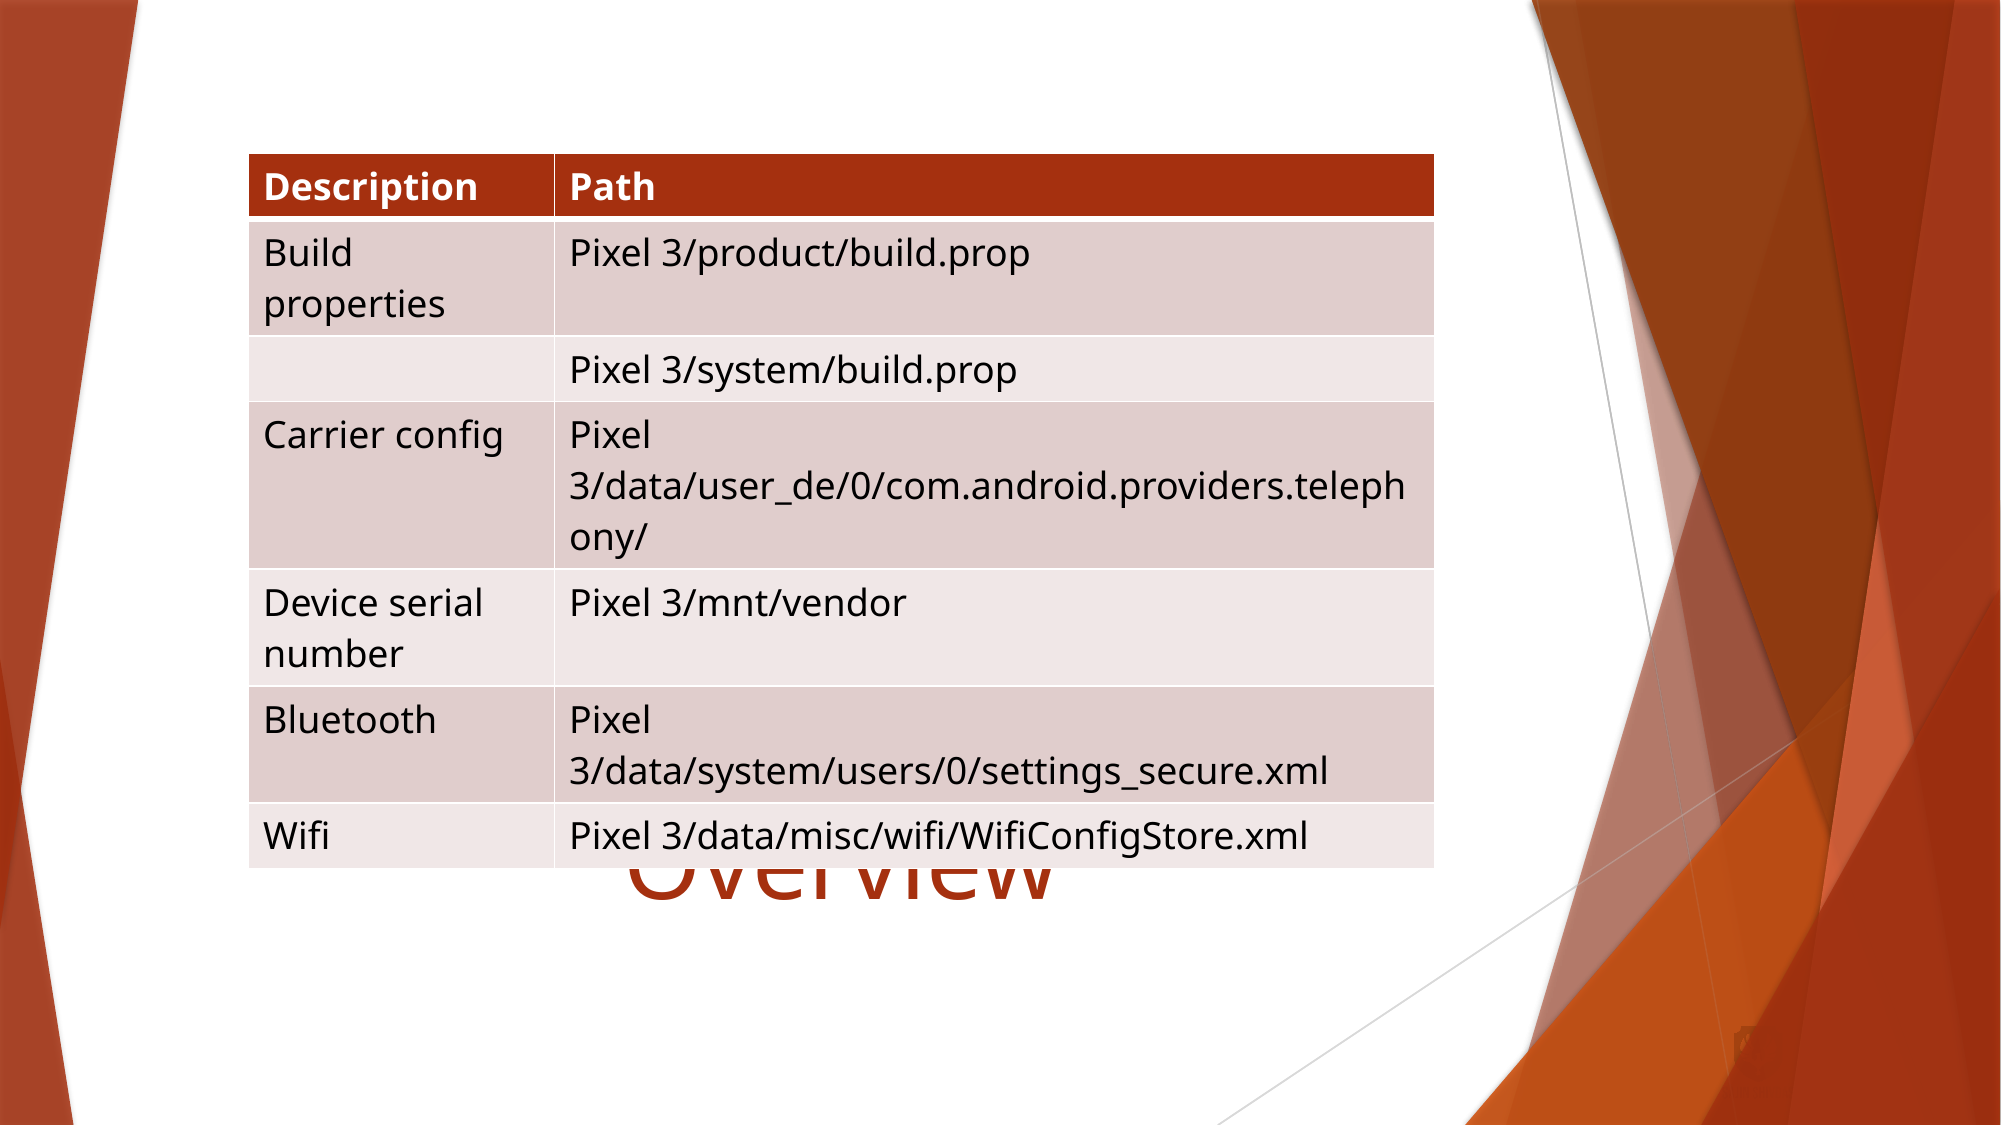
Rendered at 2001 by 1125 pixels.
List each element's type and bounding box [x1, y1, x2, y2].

text_box [0, 0, 2000, 1125]
